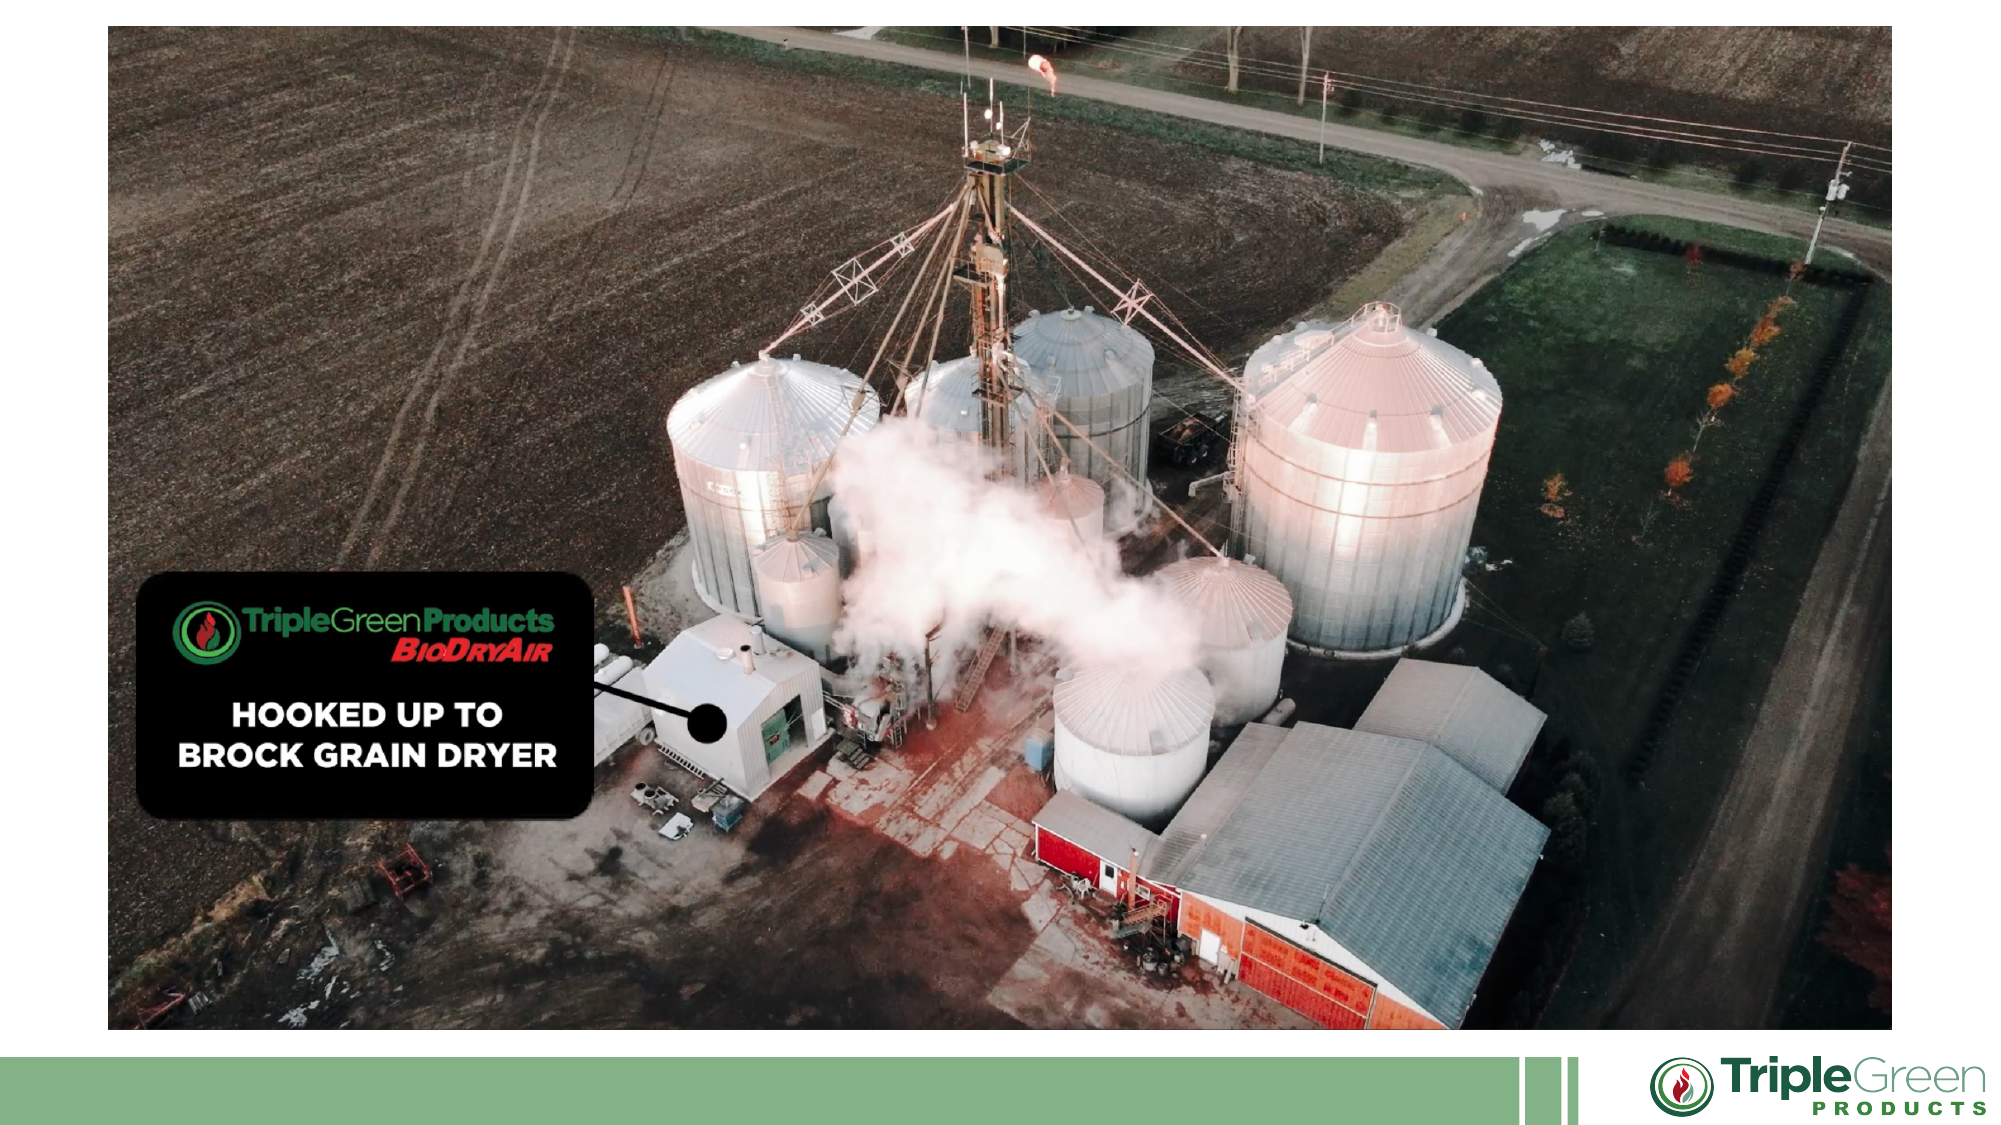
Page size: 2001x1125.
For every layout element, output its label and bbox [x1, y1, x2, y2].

picture [108, 26, 1892, 1030]
text_box [0, 1057, 1579, 1125]
picture [1649, 1056, 1986, 1118]
